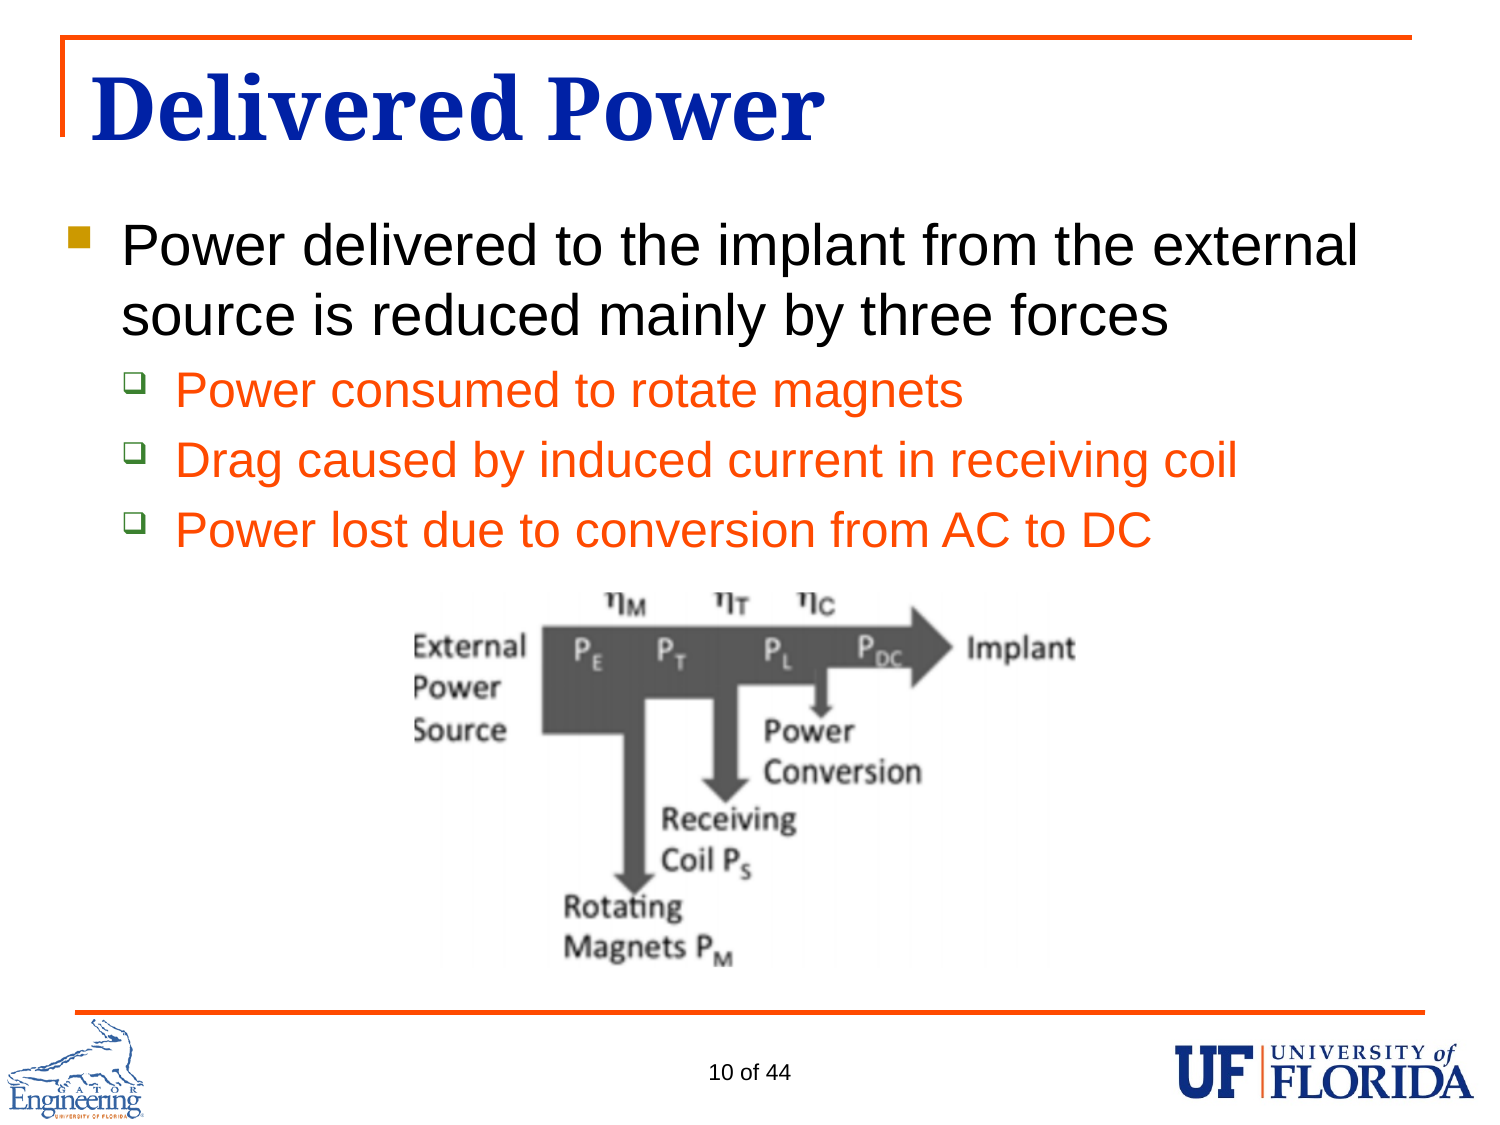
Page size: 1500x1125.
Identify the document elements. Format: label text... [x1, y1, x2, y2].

list Power delivered to the implant from the external source is reduced mainly by three forces Power consumed to rotate magnets Drag caused by induced current in receiving coil Power lost due to conversion from AC to DC [49, 199, 1451, 1006]
picture [1149, 1017, 1500, 1125]
title Delivered Power [74, 45, 1426, 199]
picture [5, 1017, 145, 1120]
picture [391, 578, 1107, 979]
